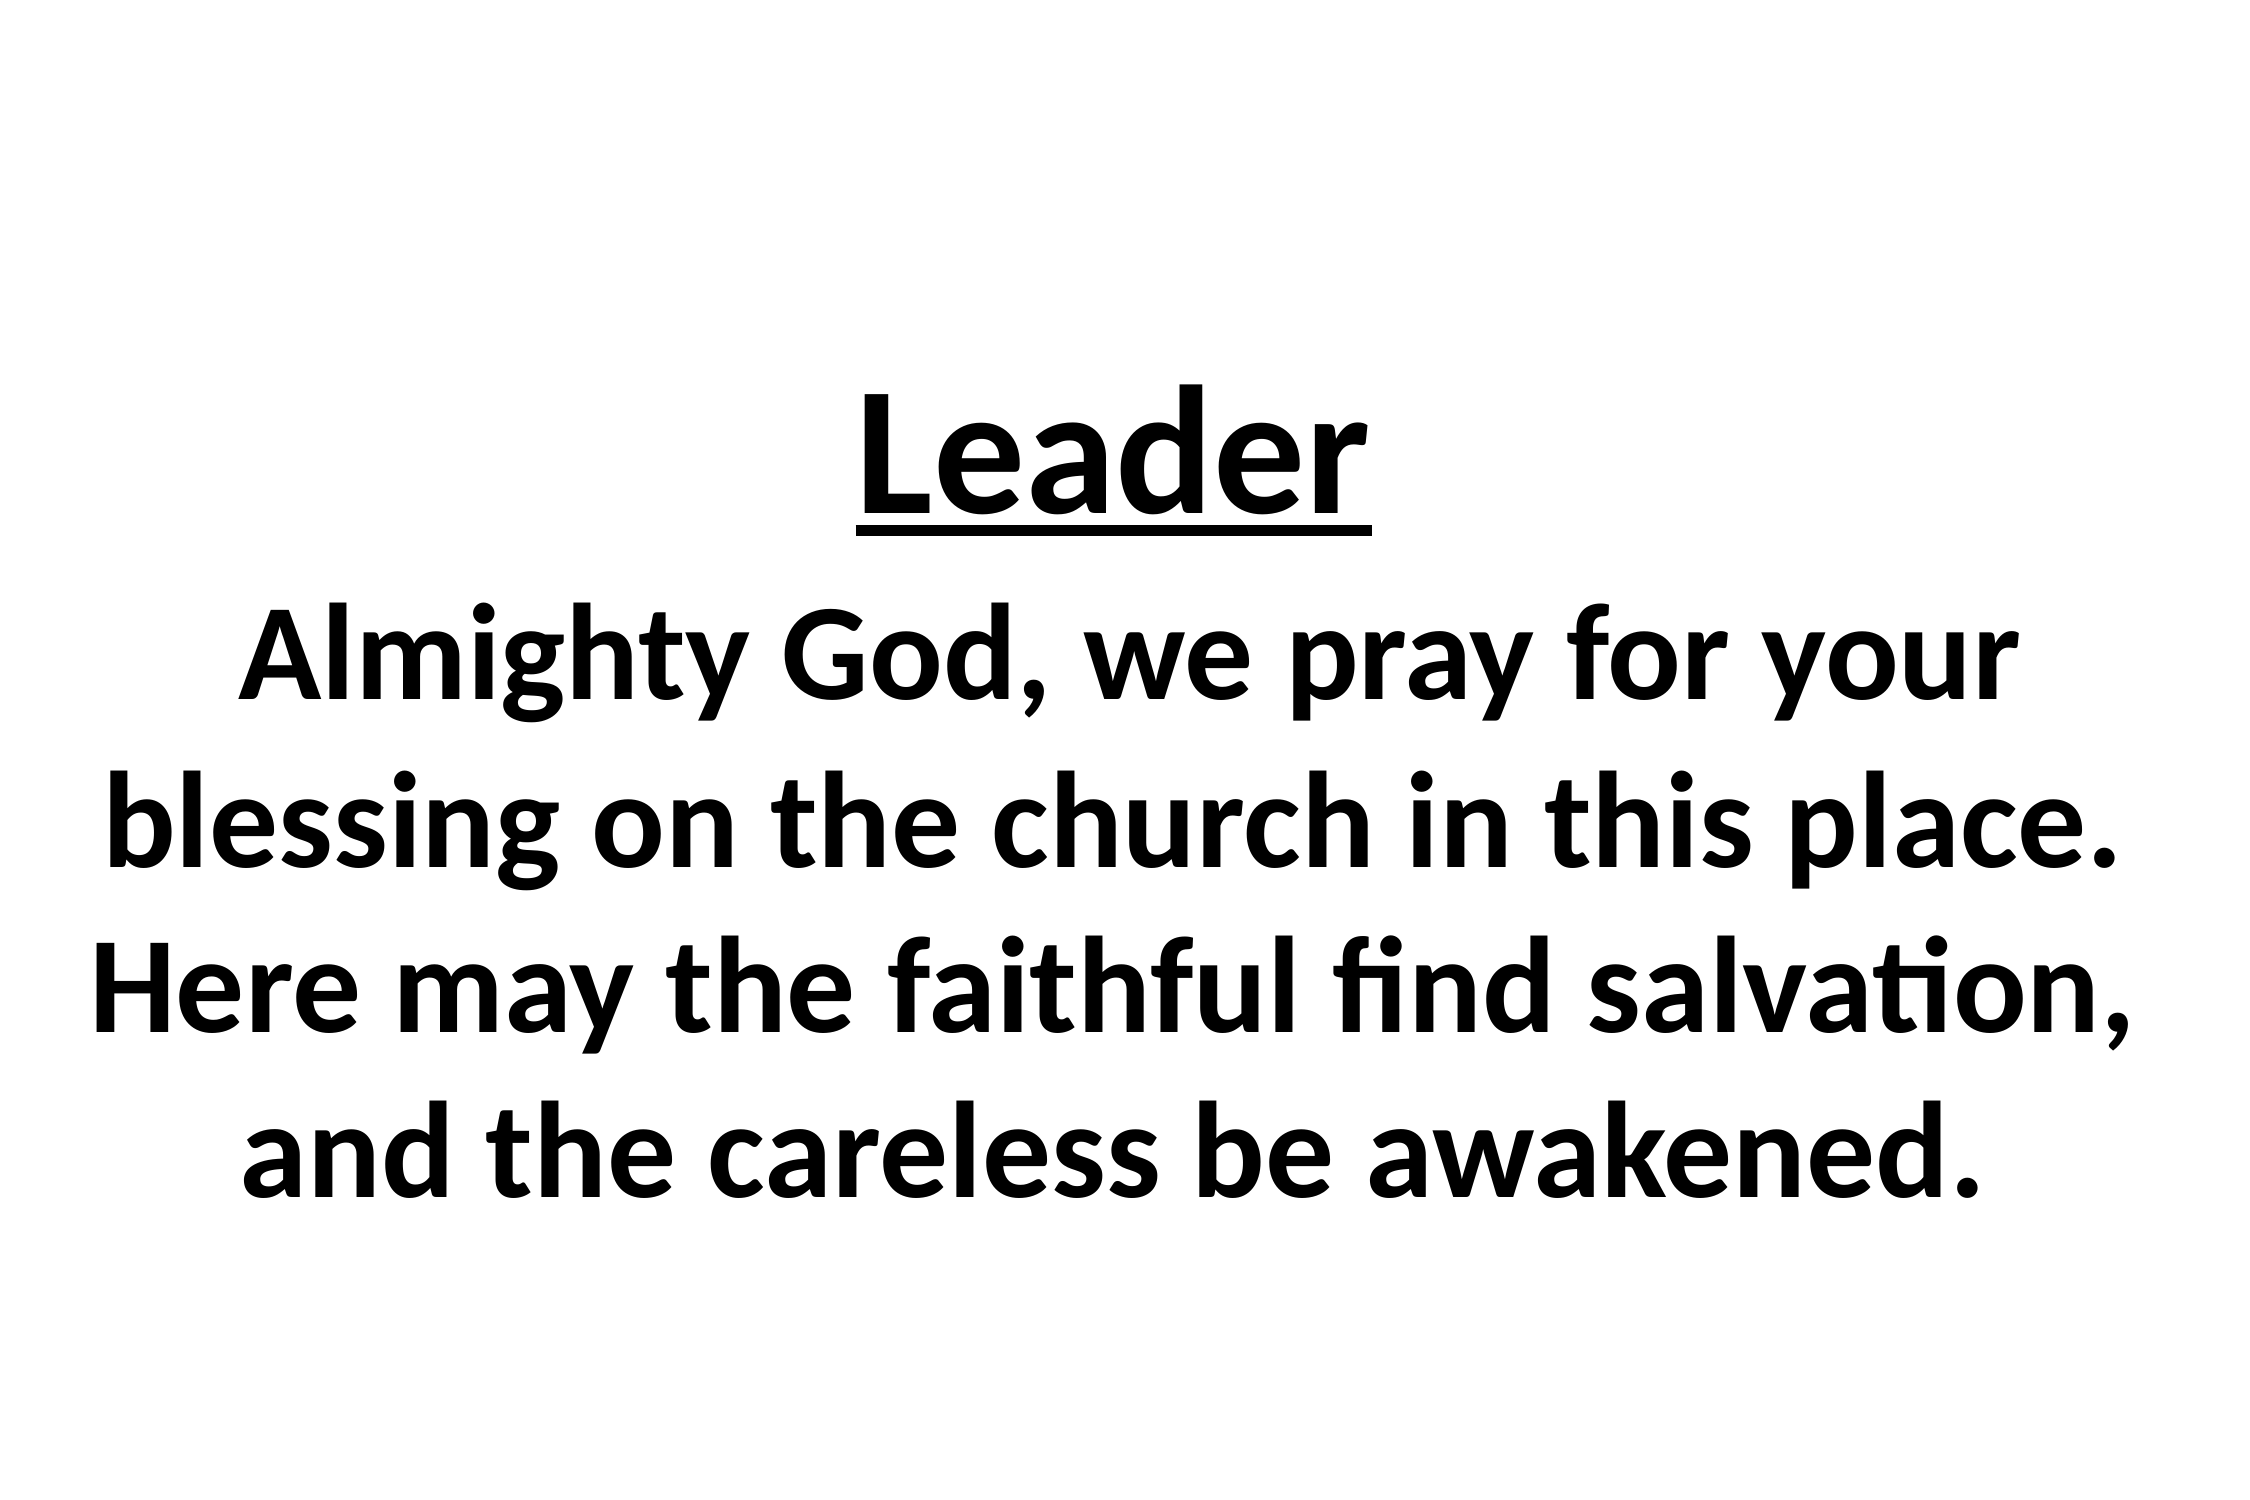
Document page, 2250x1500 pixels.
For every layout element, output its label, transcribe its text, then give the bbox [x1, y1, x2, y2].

title Leader Almighty God, we pray for your blessing on the church in this place. Here may the faithful find salvation, and the careless be awakened. [46, 336, 2181, 1384]
